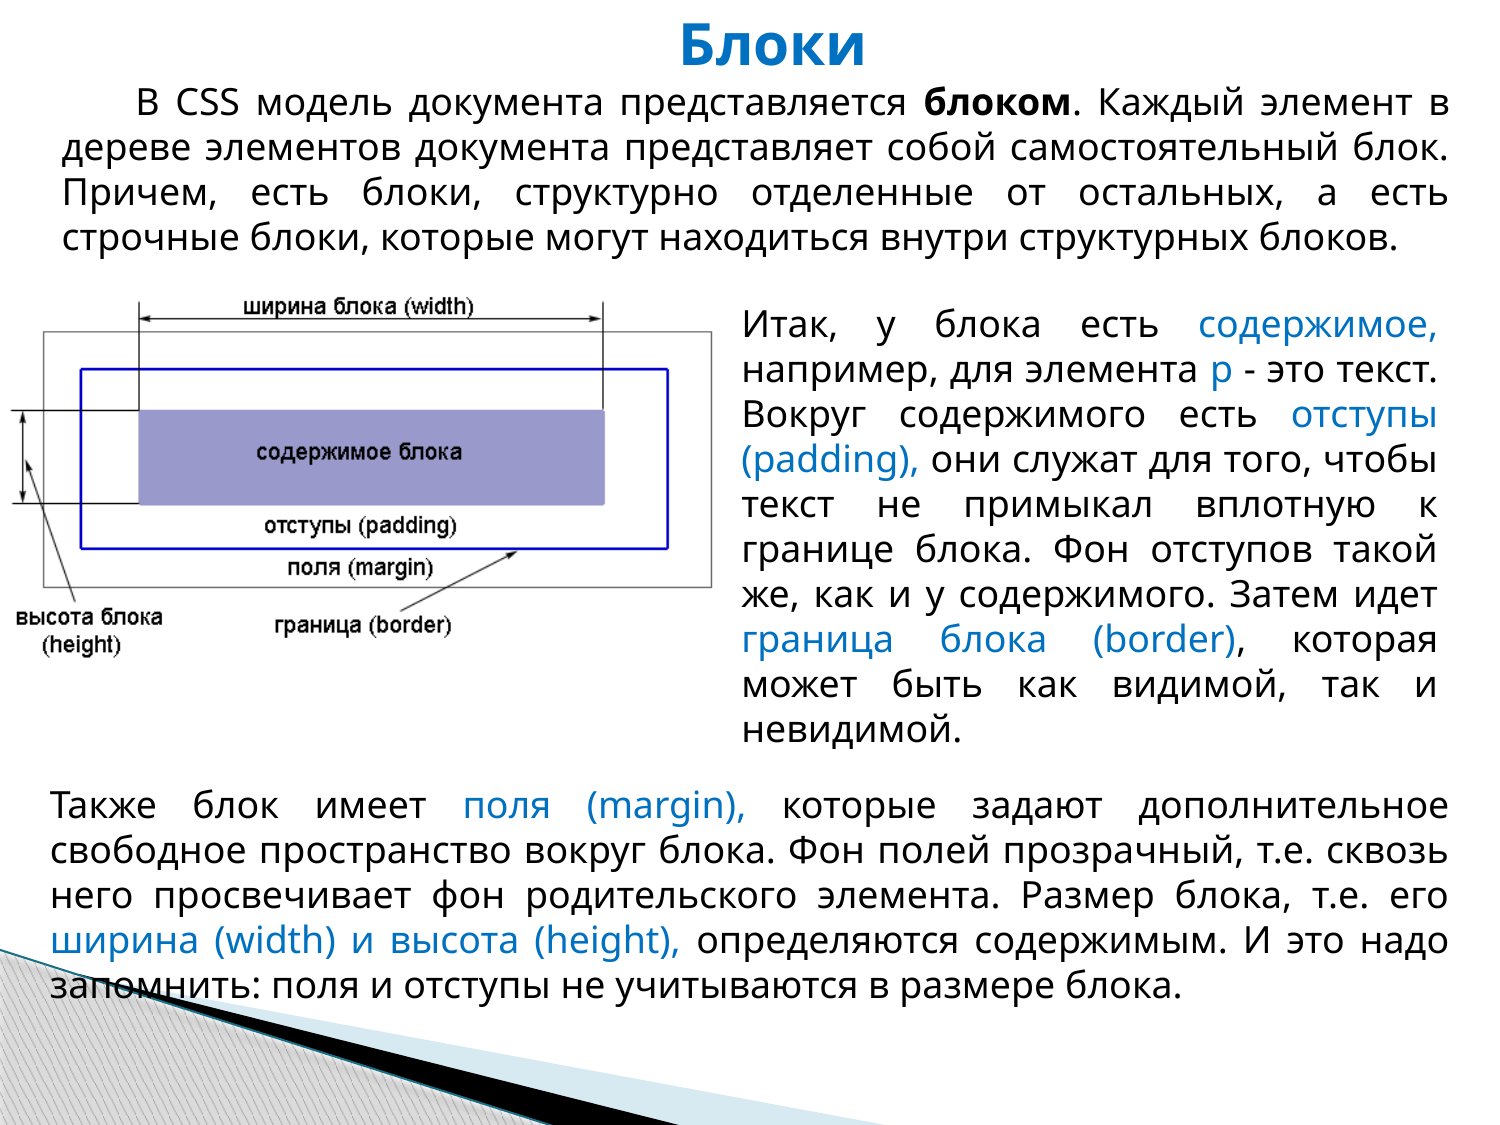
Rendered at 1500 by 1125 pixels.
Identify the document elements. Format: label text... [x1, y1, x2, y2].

text_box Также блок имеет поля (margin), которые задают дополнительное свободное пространство вокруг блока. Фон полей прозрачный, т.е. сквозь него просвечивает фон родительского элемента. Размер блока, т.е. его ширина (width) и высота (height), определяются содержимым. И это надо запомнить: поля и отступы не учитываются в размере блока. [35, 773, 1465, 1014]
text_box Итак, у блока есть содержимое, например, для элемента p - это текст. Вокруг содержимого есть отступы (padding), они служат для того, чтобы текст не примыкал вплотную к границе блока. Фон отступов такой же, как и у содержимого. Затем идет граница блока (border), которая может быть как видимой, так и невидимой. [726, 292, 1454, 773]
text_box В CSS модель документа представляется блоком. Каждый элемент в дереве элементов документа представляет собой самостоятельный блок. Причем, есть блоки, структурно отделенные от остальных, а есть строчные блоки, которые могут находиться внутри структурных блоков. [46, 70, 1465, 265]
picture [0, 292, 758, 680]
text_box Блоки [398, 0, 1149, 70]
